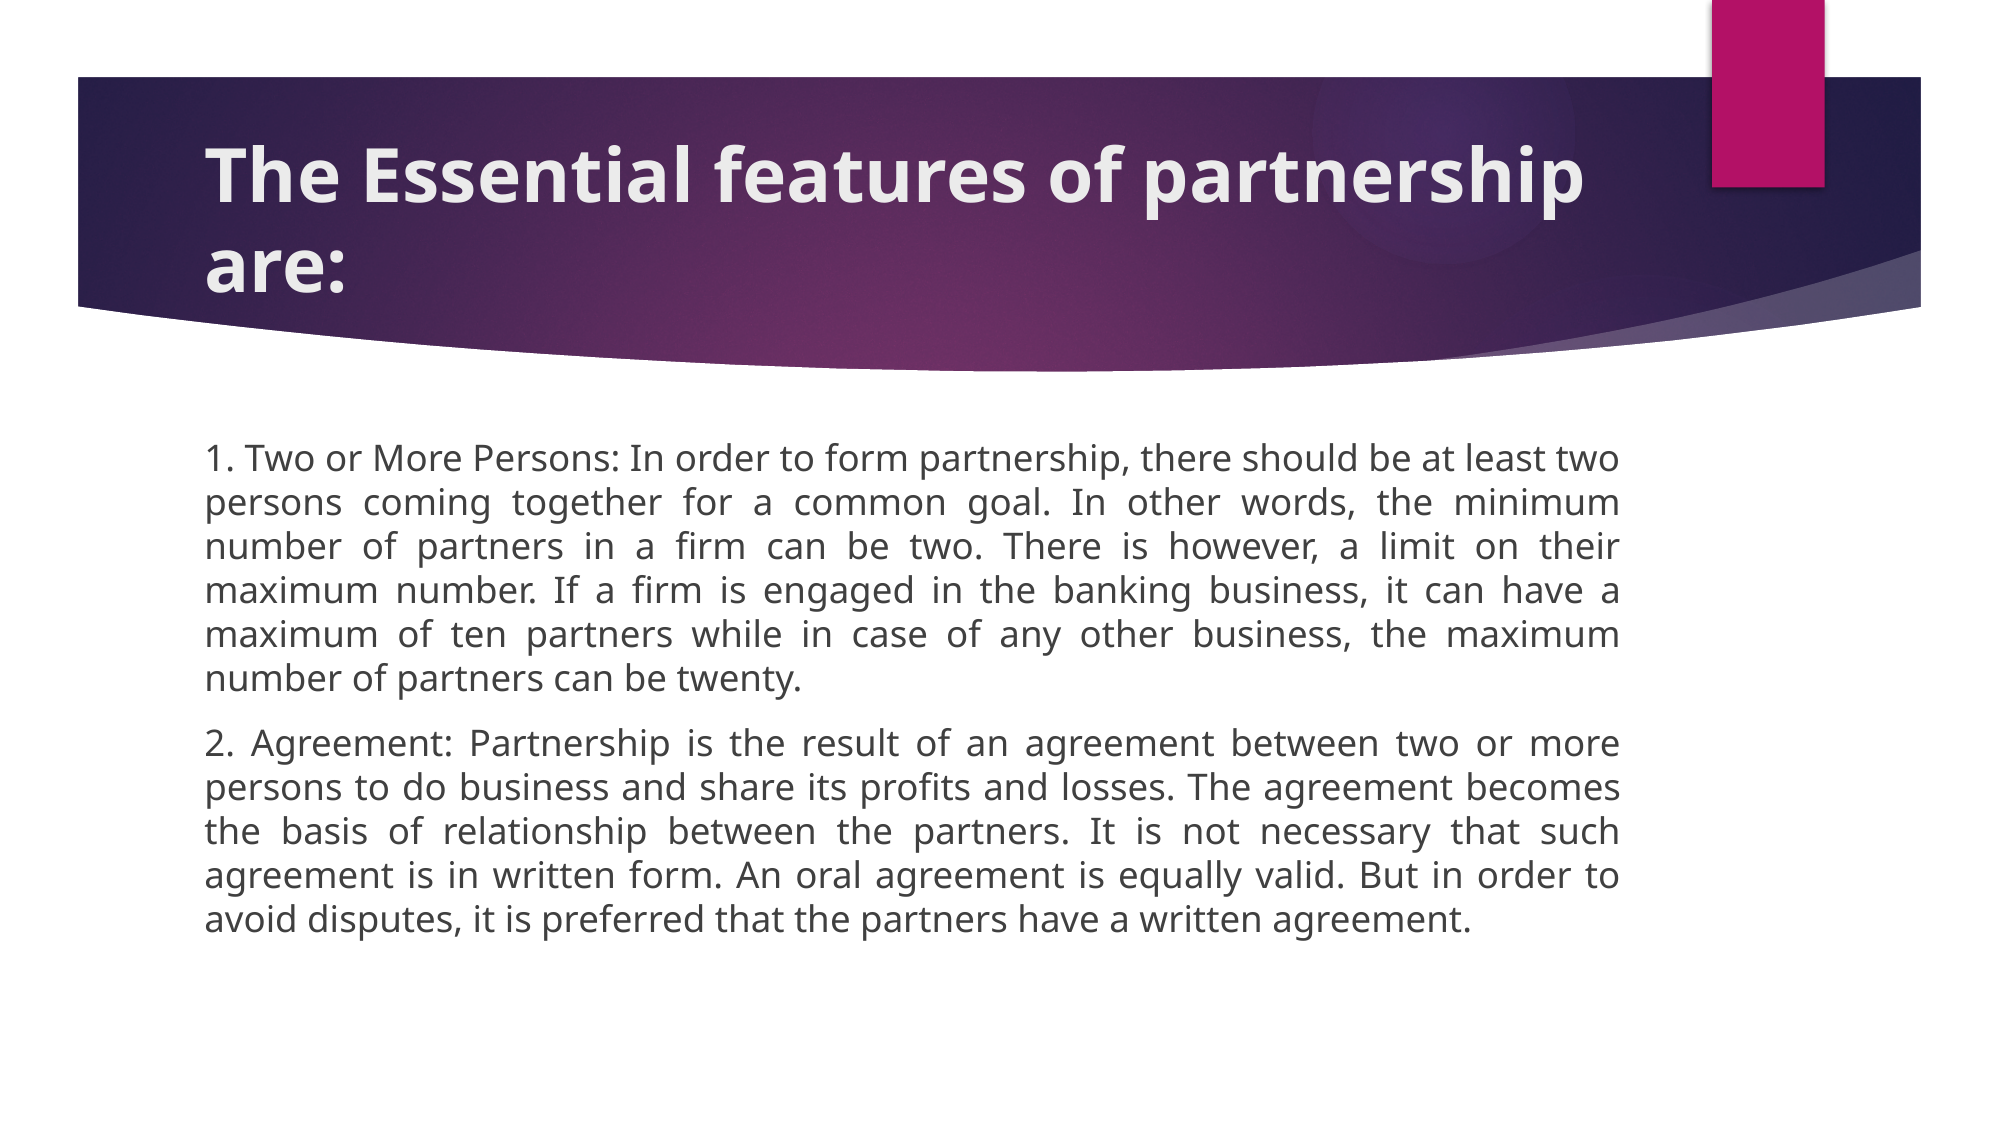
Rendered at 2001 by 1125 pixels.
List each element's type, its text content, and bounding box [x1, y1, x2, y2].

list 1. Two or More Persons: In order to form partnership, there should be at least two persons coming together for a common goal. In other words, the minimum number of partners in a firm can be two. There is however, a limit on their maximum number. If a firm is engaged in the banking business, it can have a maximum of ten partners while in case of any other business, the maximum number of partners can be twenty. 2. Agreement: Partnership is the result of an agreement between two or more persons to do business and share its profits and losses. The agreement becomes the basis of relationship between the partners. It is not necessary that such agreement is in written form. An oral agreement is equally valid. But in order to avoid disputes, it is preferred that the partners have a written agreement. [189, 427, 1638, 988]
title The Essential features of partnership are: [189, 159, 1627, 276]
